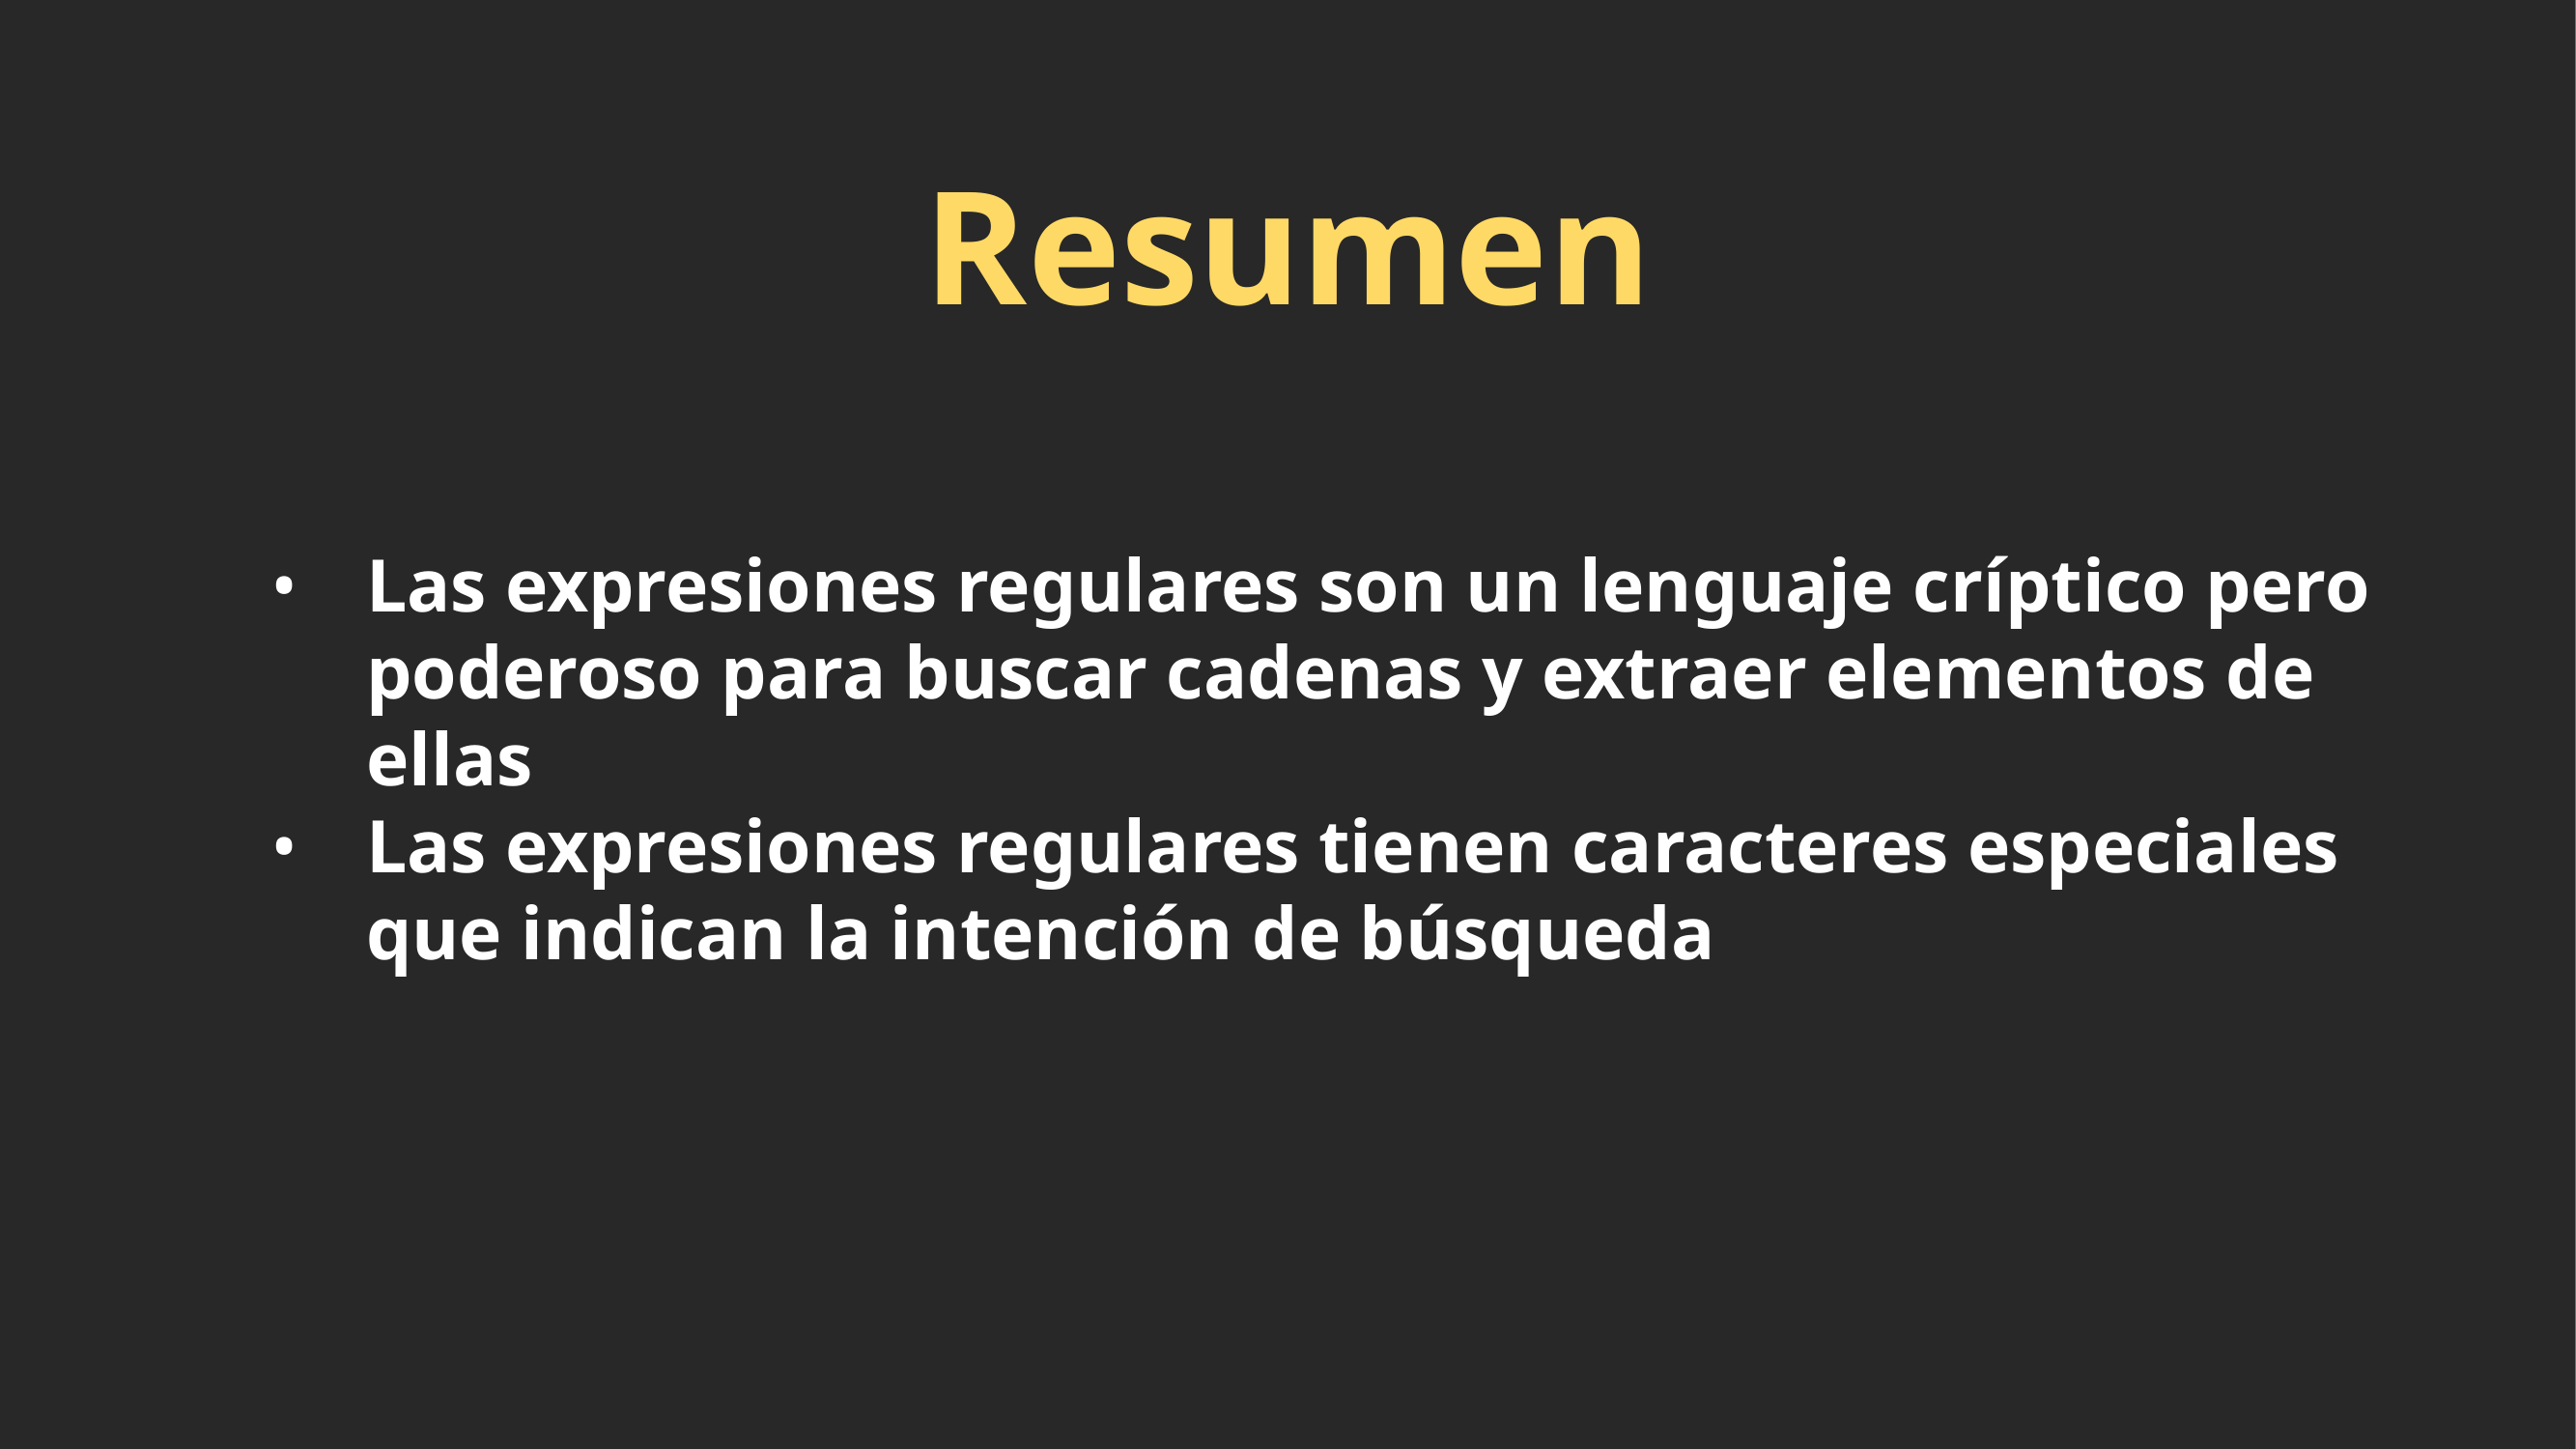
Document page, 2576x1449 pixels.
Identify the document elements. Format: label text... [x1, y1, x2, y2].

list Las expresiones regulares son un lenguaje críptico pero poderoso para buscar cadenas y extraer elementos de ellas Las expresiones regulares tienen caracteres especiales que indican la intención de búsqueda [183, 412, 2391, 1102]
title Resumen [99, 143, 2476, 342]
